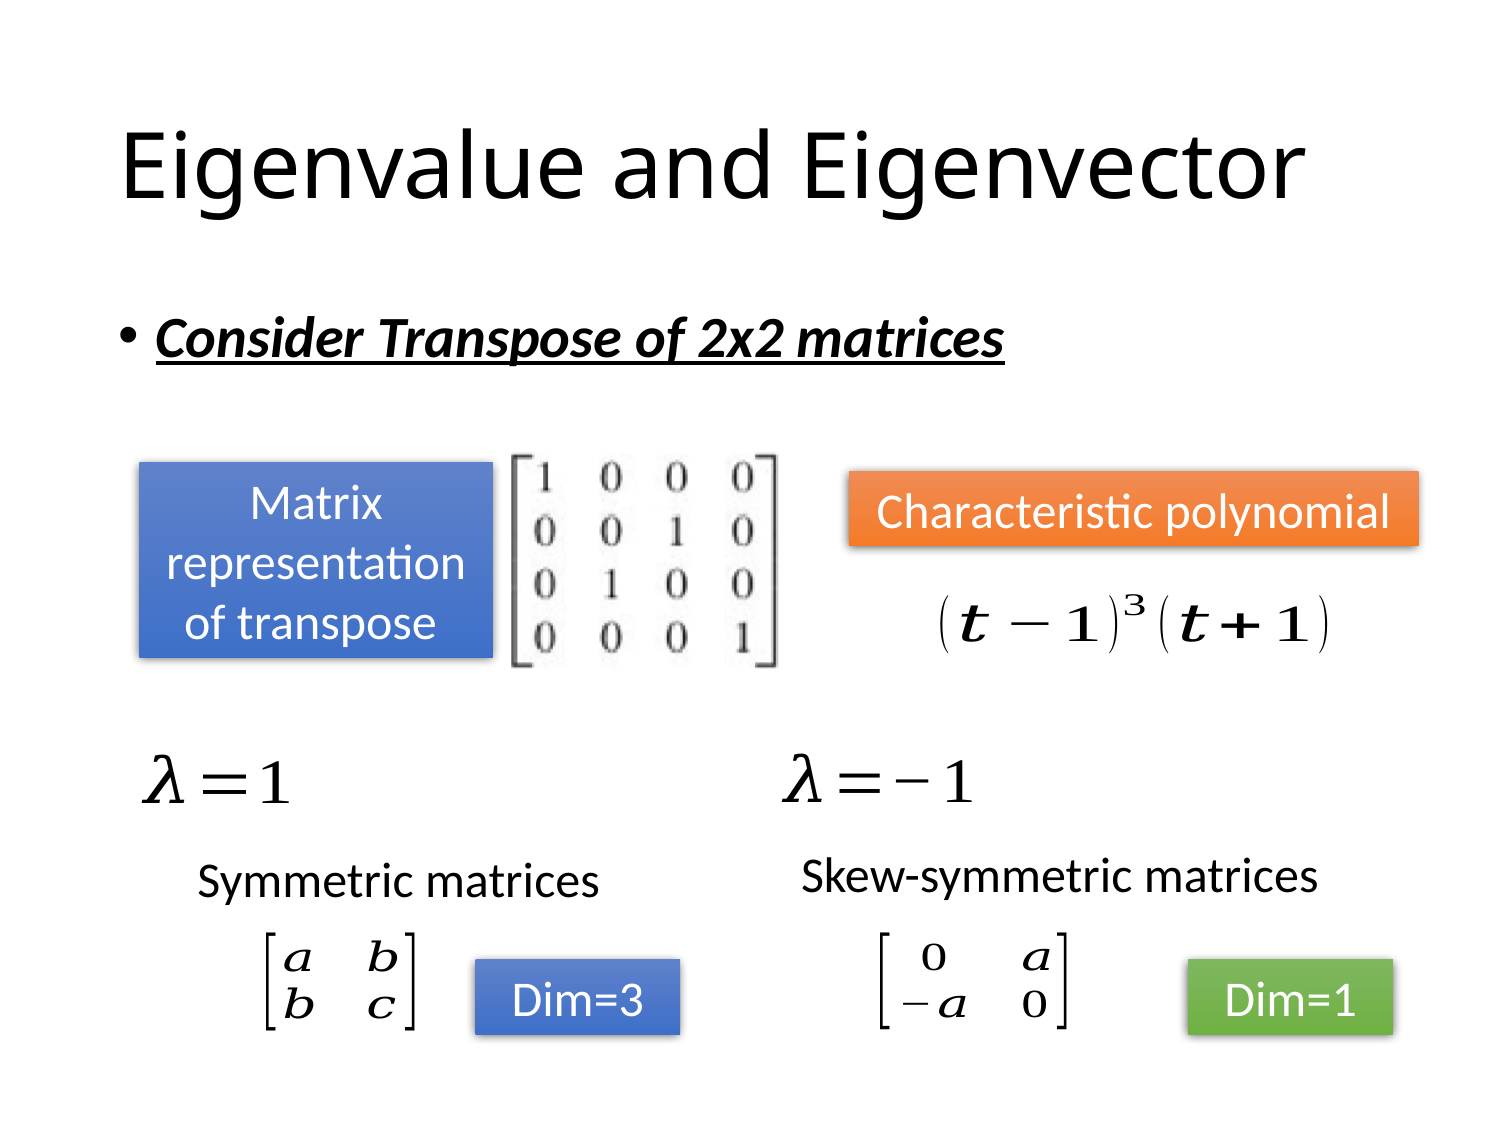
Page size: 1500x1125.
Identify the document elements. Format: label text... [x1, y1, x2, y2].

text_box Dim=3 [475, 959, 681, 1035]
text_box Skew-symmetric matrices [786, 835, 1358, 911]
text_box Symmetric matrices [182, 840, 655, 916]
list Consider Transpose of 2x2 matrices [103, 299, 1397, 1014]
text_box Dim=1 [1188, 959, 1393, 1035]
title Eigenvalue and Eigenvector [103, 59, 1397, 278]
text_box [139, 446, 787, 676]
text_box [849, 471, 1419, 657]
